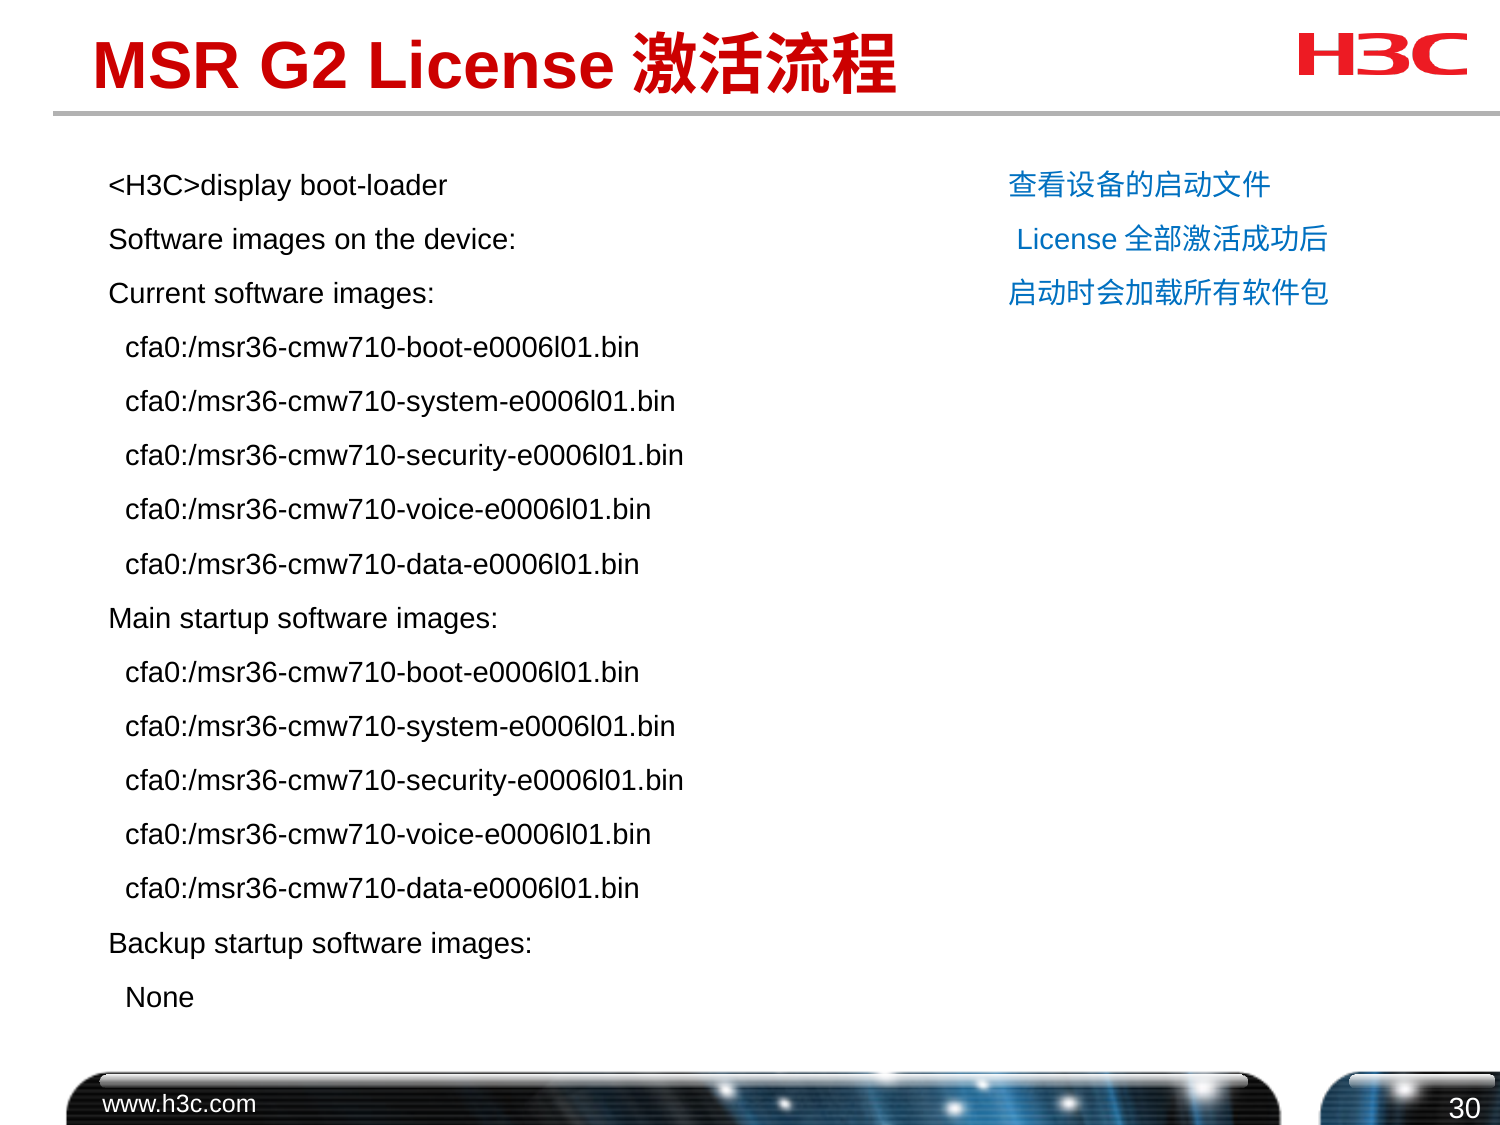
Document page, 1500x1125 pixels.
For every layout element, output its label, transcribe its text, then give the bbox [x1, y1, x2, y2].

title MSR G2 License激活流程 [77, 11, 1032, 112]
picture [50, 1051, 1500, 1125]
text_box <H3C>display boot-loader 查看设备的启动文件 Software images on the device: License全部激活成功后 Current software images: 启动时会加载所有软件包 cfa0:/msr36-cmw710-boot-e0006l01.bin cfa0:/msr36-cmw710-system-e0006l01.bin cfa0:/msr36-cmw710-security-e0006l01.bin cfa0:/msr36-cmw710-voice-e0006l01.bin cfa0:/msr36-cmw710-data-e0006l01.bin Main startup software images: cfa0:/msr36-cmw710-boot-e0006l01.bin cfa0:/msr36-cmw710-system-e0006l01.bin cfa0:/msr36-cmw710-security-e0006l01.bin cfa0:/msr36-cmw710-voice-e0006l01.bin cfa0:/msr36-cmw710-data-e0006l01.bin Backup startup software images: None [93, 117, 1418, 1043]
picture [1299, 33, 1467, 75]
